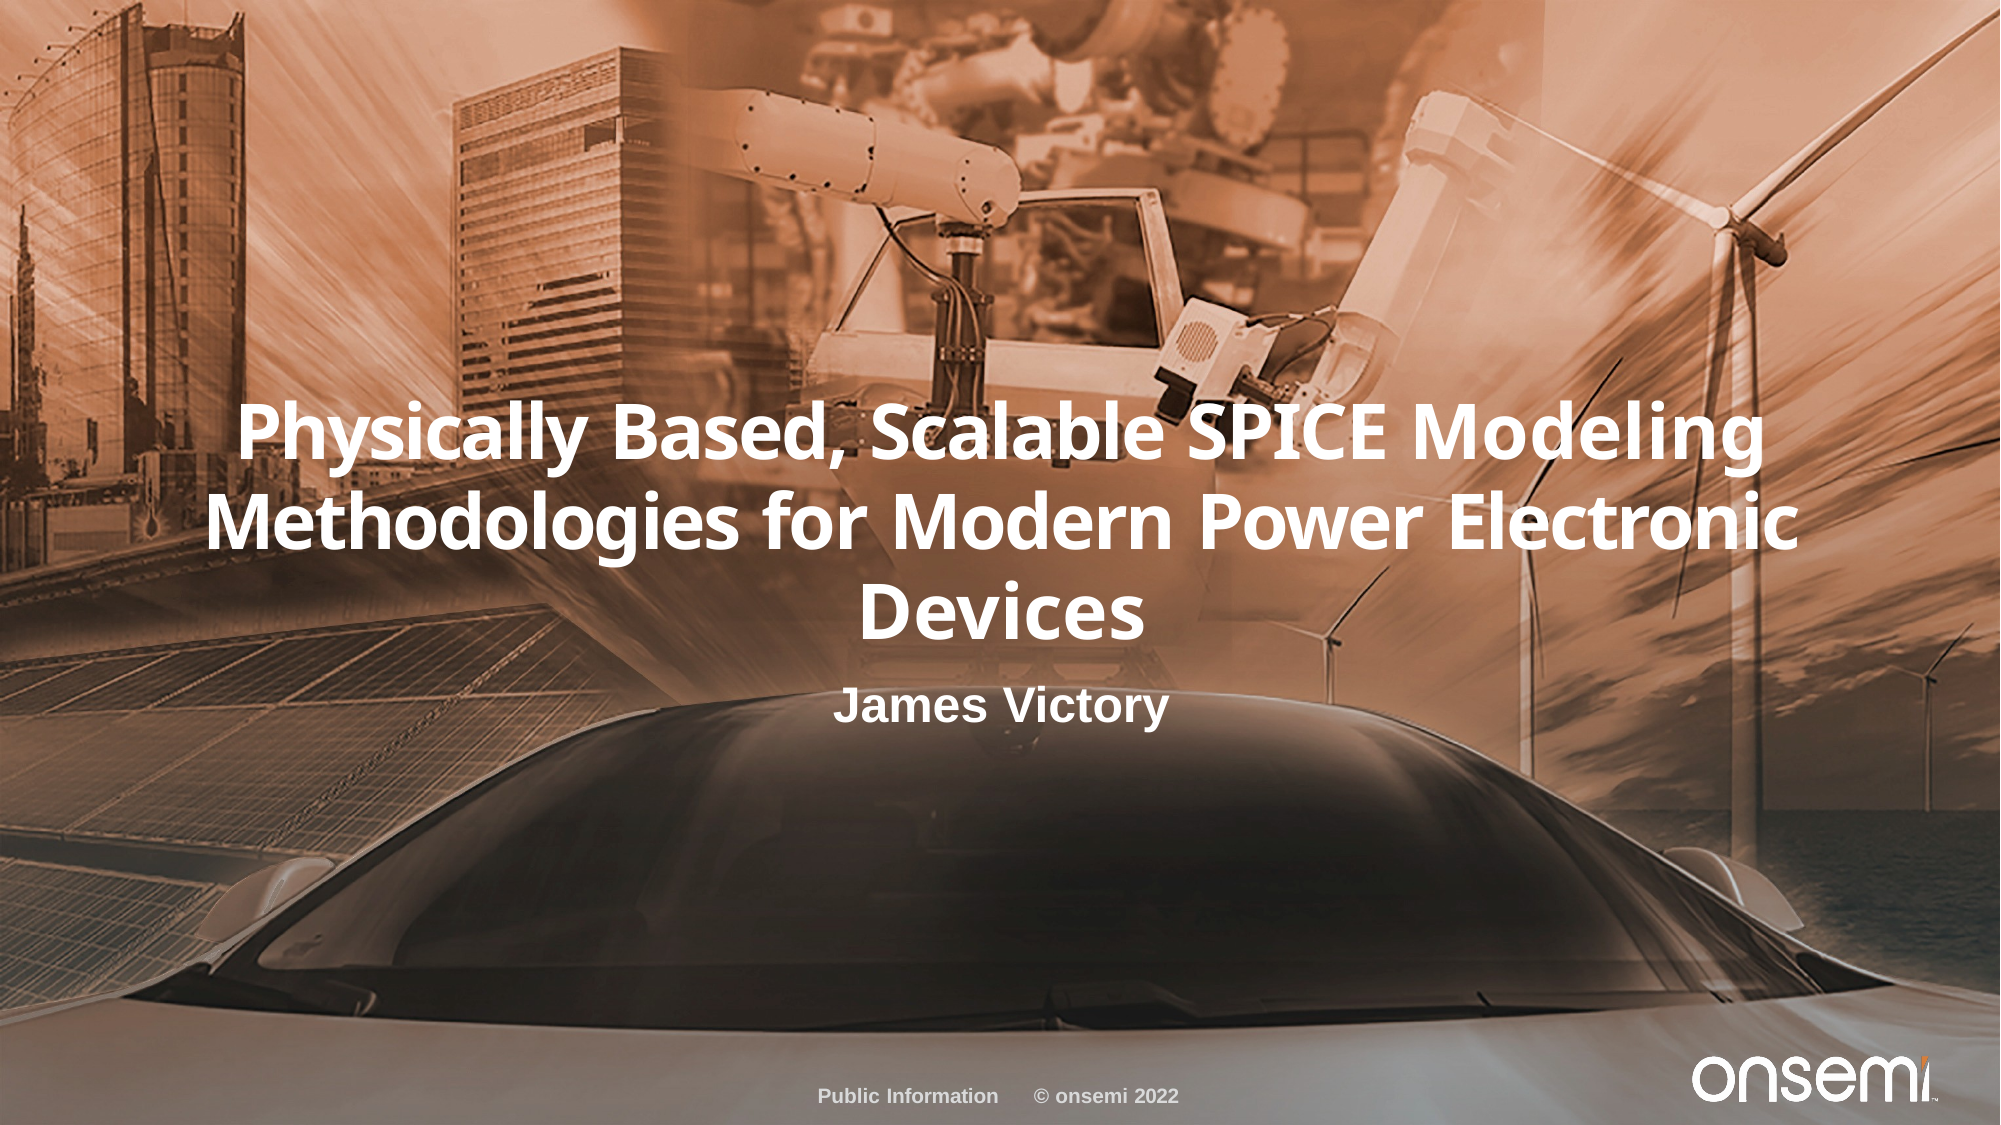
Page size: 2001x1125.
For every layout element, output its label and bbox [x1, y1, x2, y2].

text_box [0, 0, 2000, 1125]
